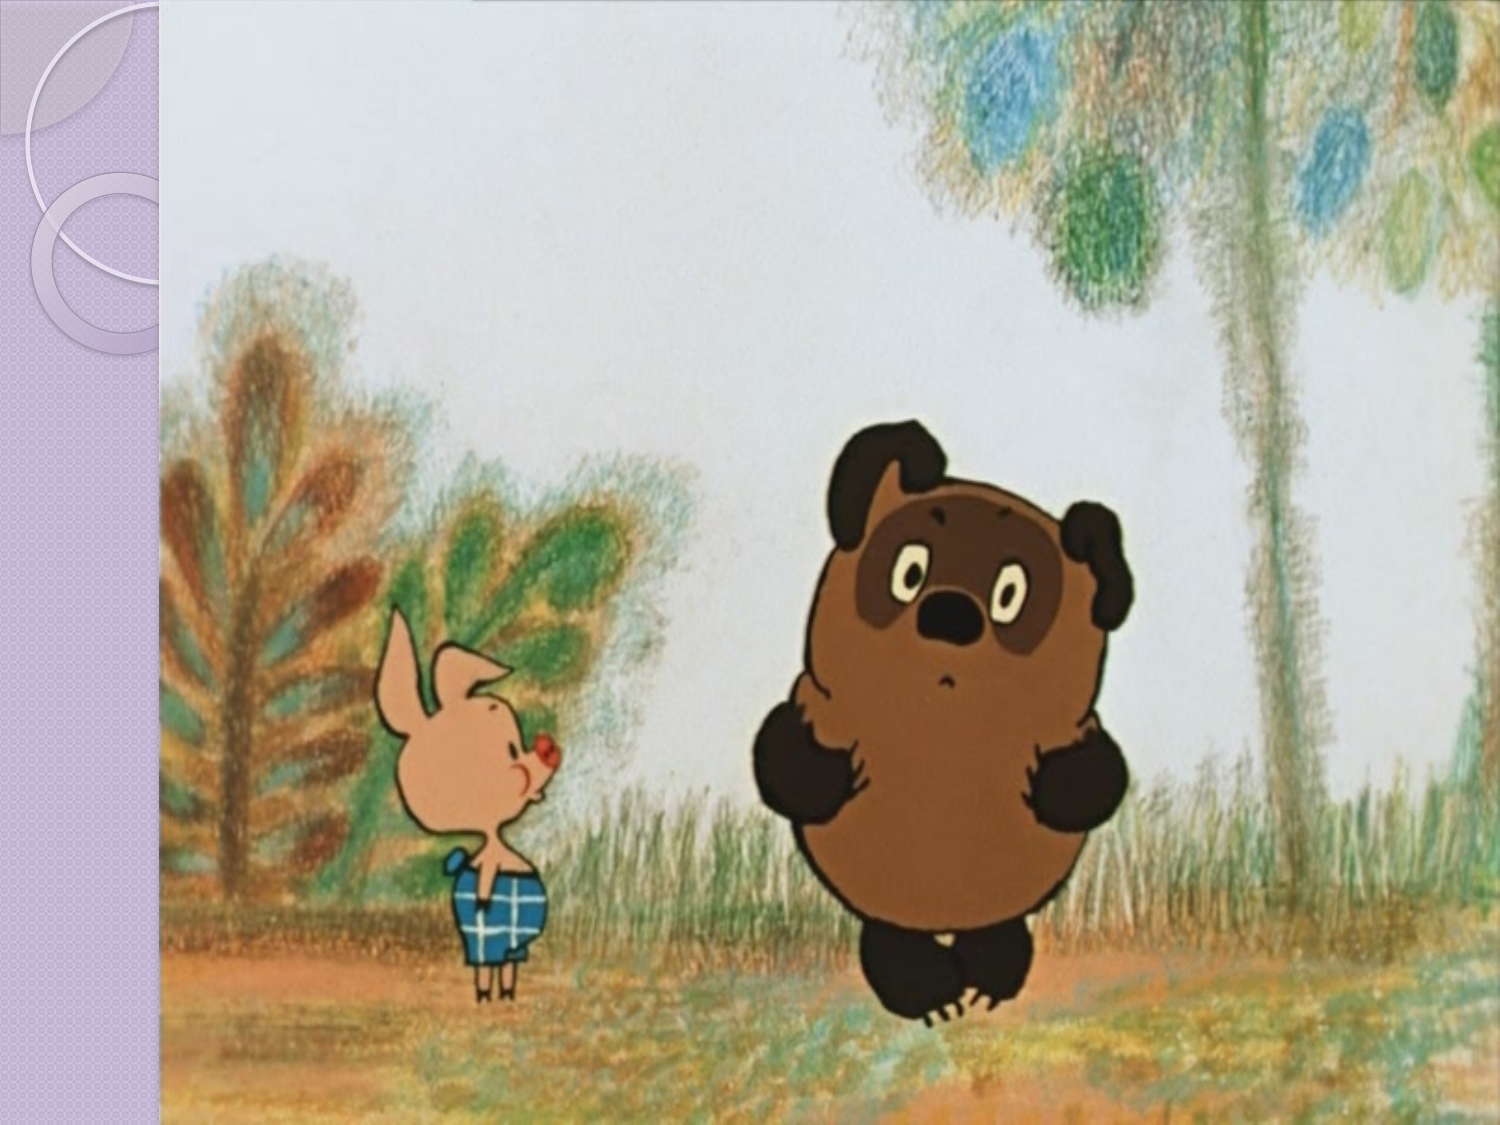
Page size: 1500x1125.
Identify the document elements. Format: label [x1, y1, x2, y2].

list [159, 0, 1500, 1125]
